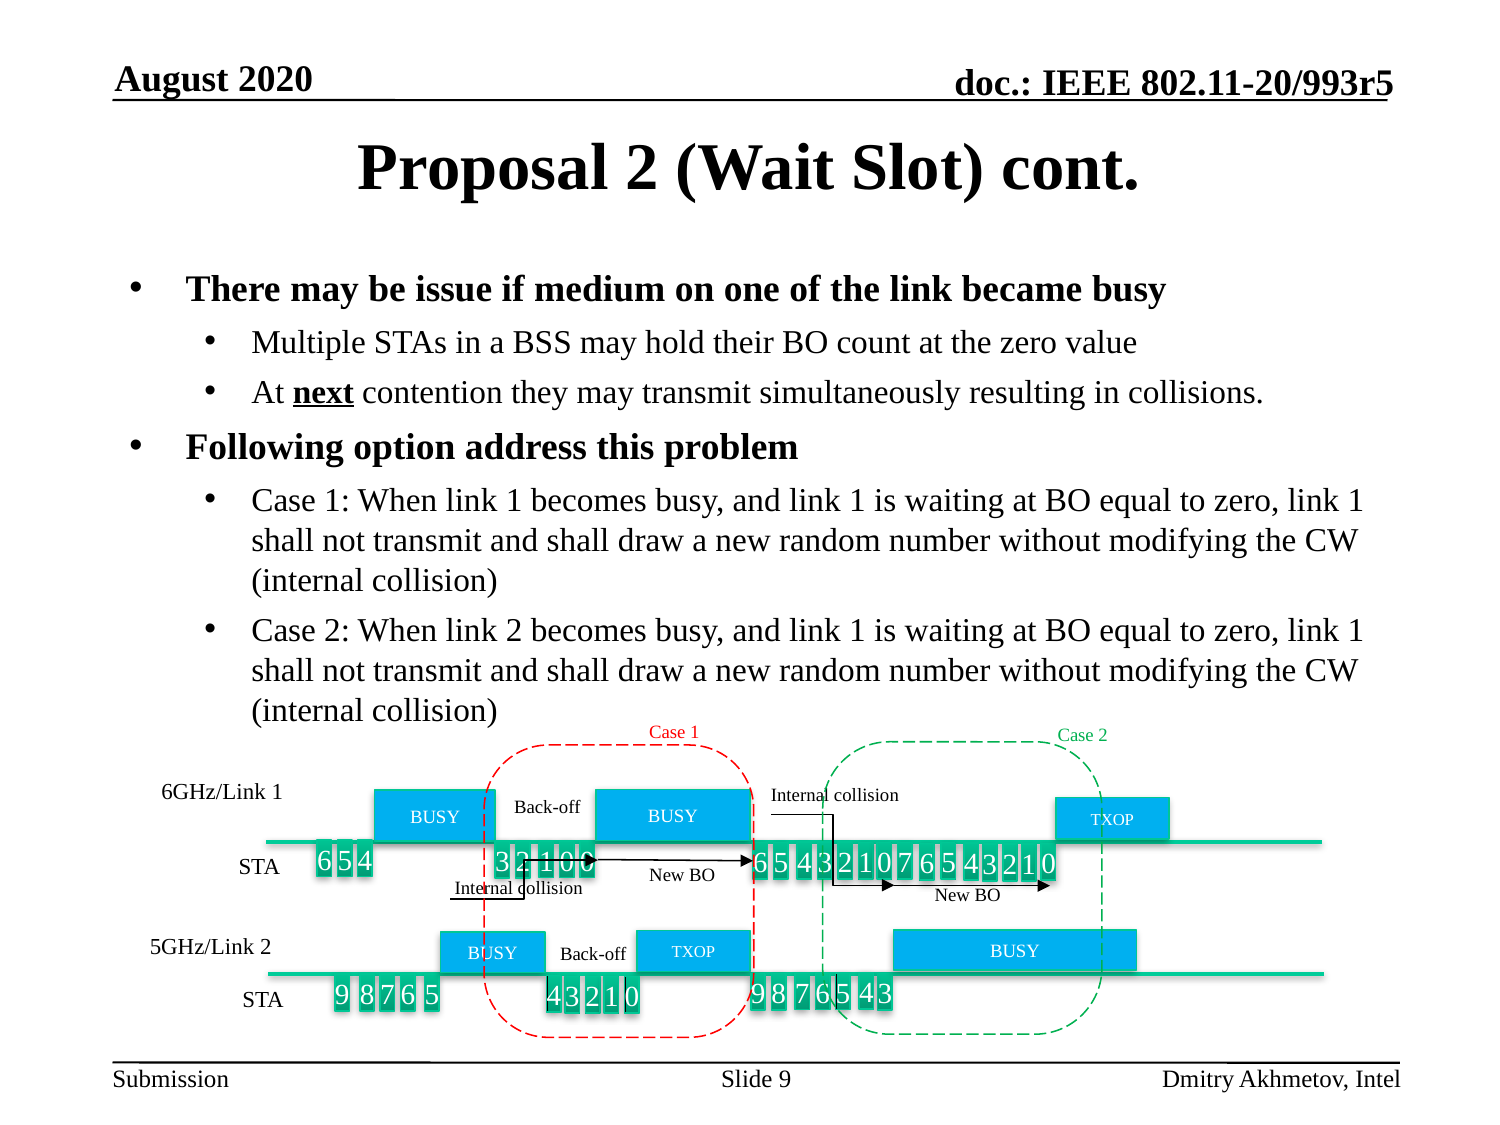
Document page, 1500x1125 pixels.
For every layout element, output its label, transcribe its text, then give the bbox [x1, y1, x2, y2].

title Proposal 2 (Wait Slot) cont. [112, 112, 1388, 215]
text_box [134, 712, 1325, 1038]
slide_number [114, 54, 423, 100]
footer Dmitry Akhmetov, Intel [878, 1061, 1402, 1093]
slide_number Slide 9 [712, 1061, 800, 1123]
list There may be issue if medium on one of the link became busy Multiple STAs in a BSS may hold their BO count at the zero value At next contention they may transmit simultaneously resulting in collisions. Following option address this problem Case 1: When link 1 becomes busy, and link 1 is waiting at BO equal to zero, link 1 shall not transmit and shall draw a new random number without modifying the CW (internal collision) Case 2: When link 2 becomes busy, and link 1 is waiting at BO equal to zero, link 1 shall not transmit and shall draw a new random number without modifying the CW (internal collision) [114, 256, 1402, 1013]
